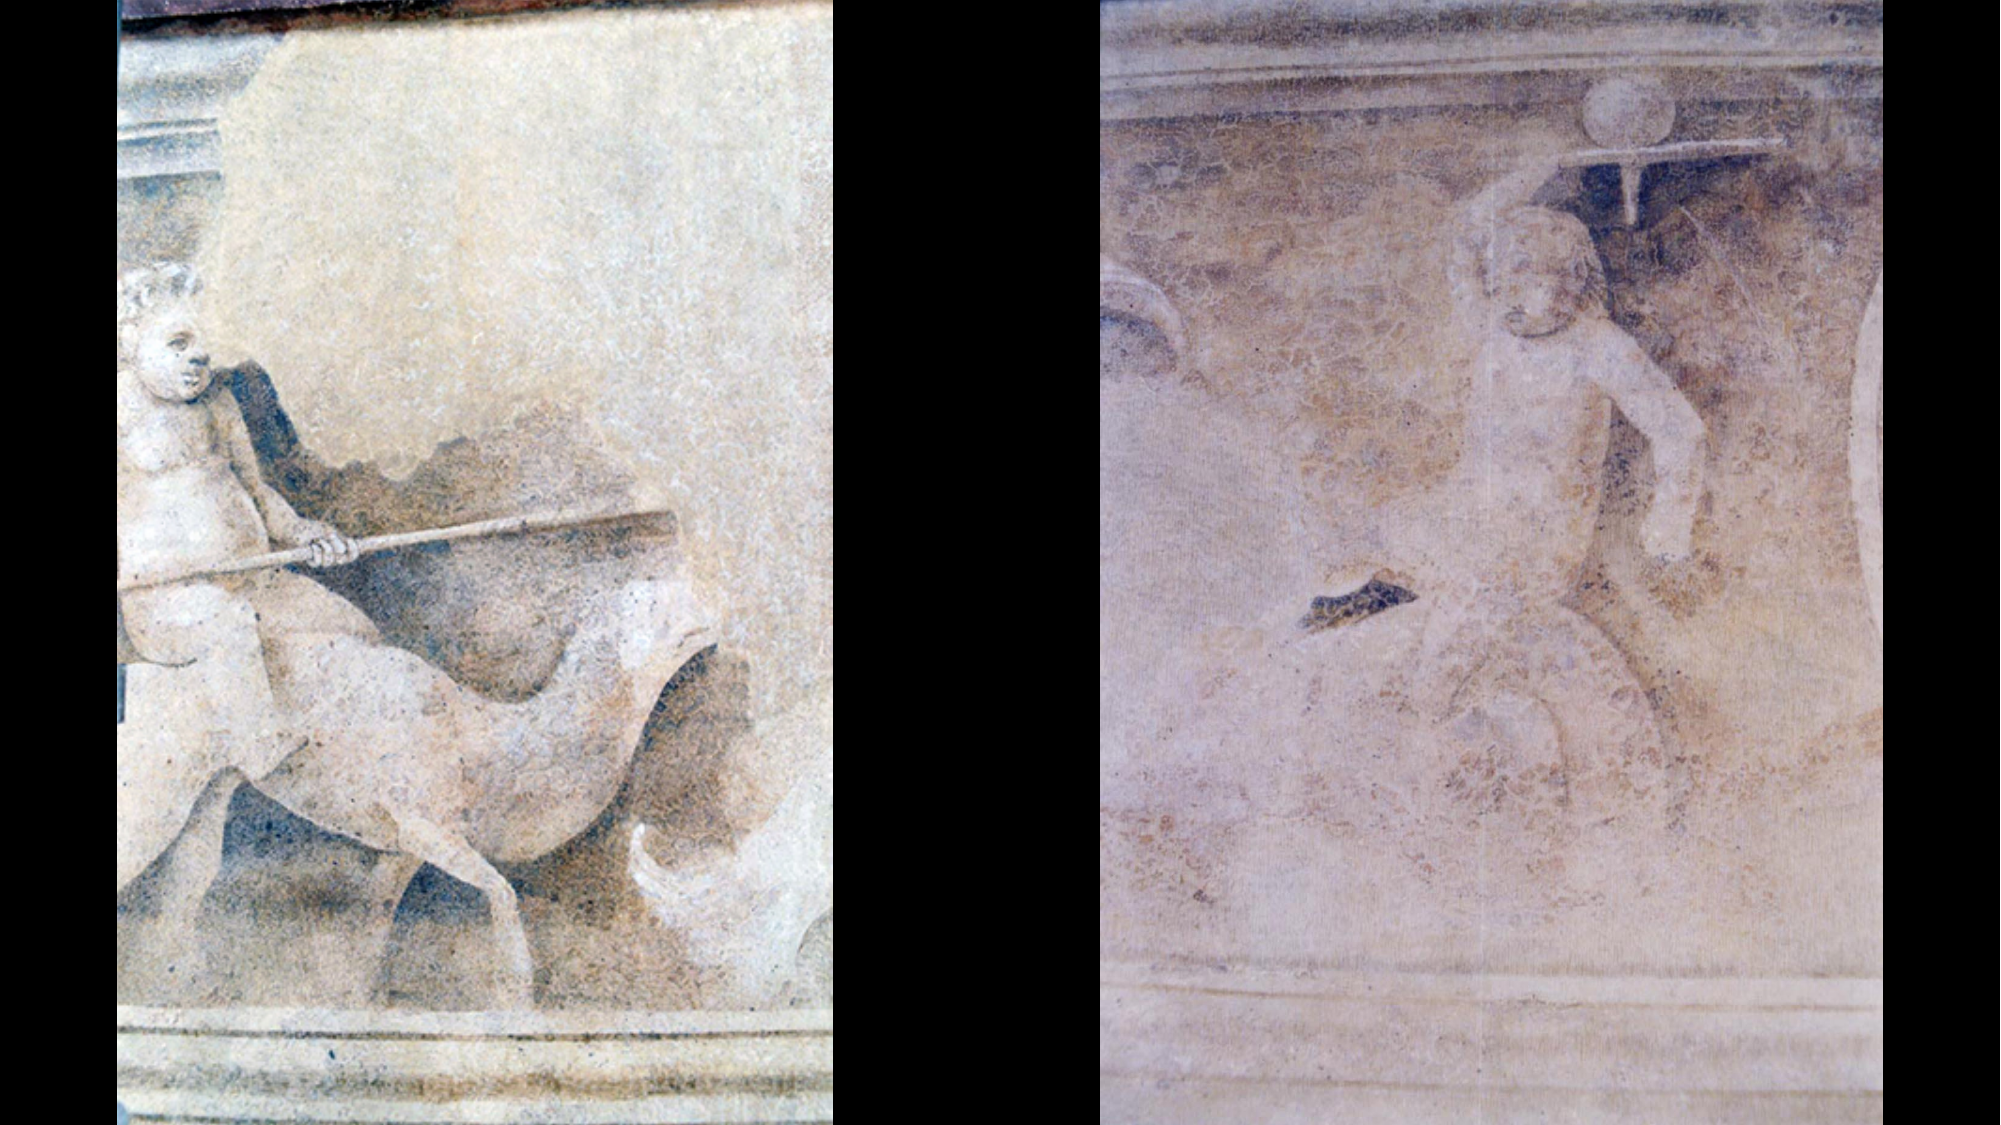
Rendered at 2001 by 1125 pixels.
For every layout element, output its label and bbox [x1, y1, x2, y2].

picture [117, 0, 833, 1125]
picture [1100, 0, 1883, 1125]
